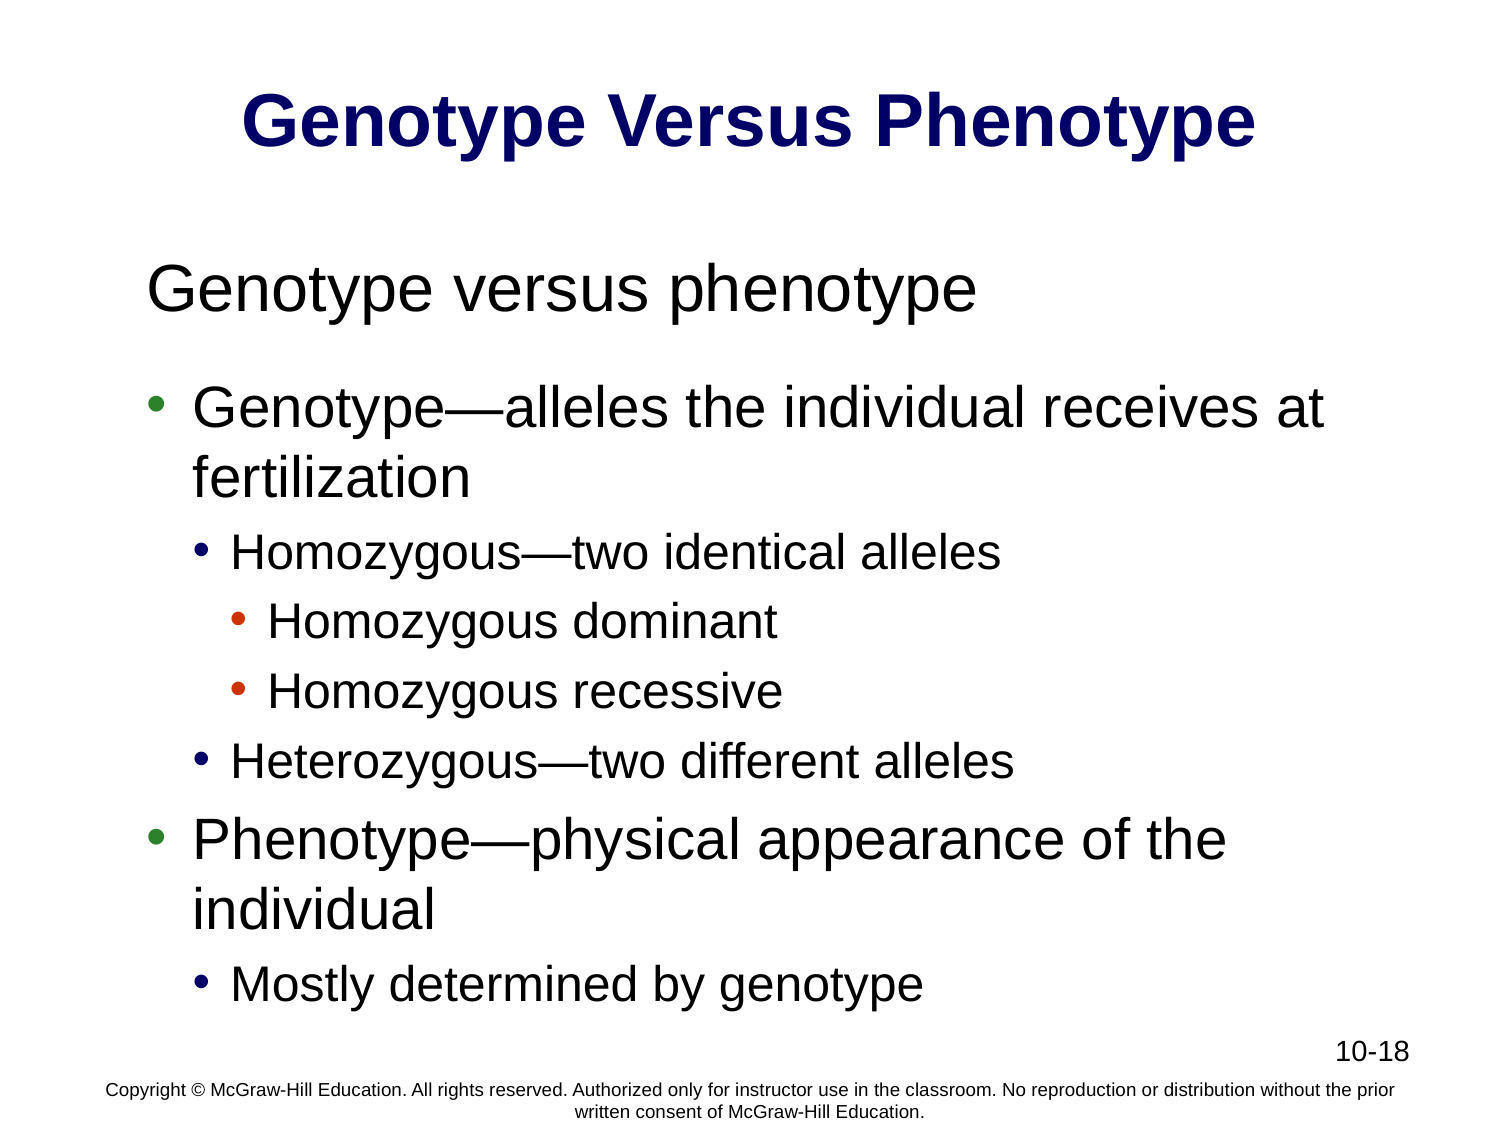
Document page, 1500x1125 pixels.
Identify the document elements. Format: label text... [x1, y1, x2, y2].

list Genotype versus phenotype Genotype—alleles the individual receives at fertilization Homozygous—two identical alleles Homozygous dominant Homozygous recessive Heterozygous—two different alleles Phenotype—physical appearance of the individual Mostly determined by genotype [131, 237, 1444, 1051]
title Genotype Versus Phenotype [74, 58, 1425, 176]
